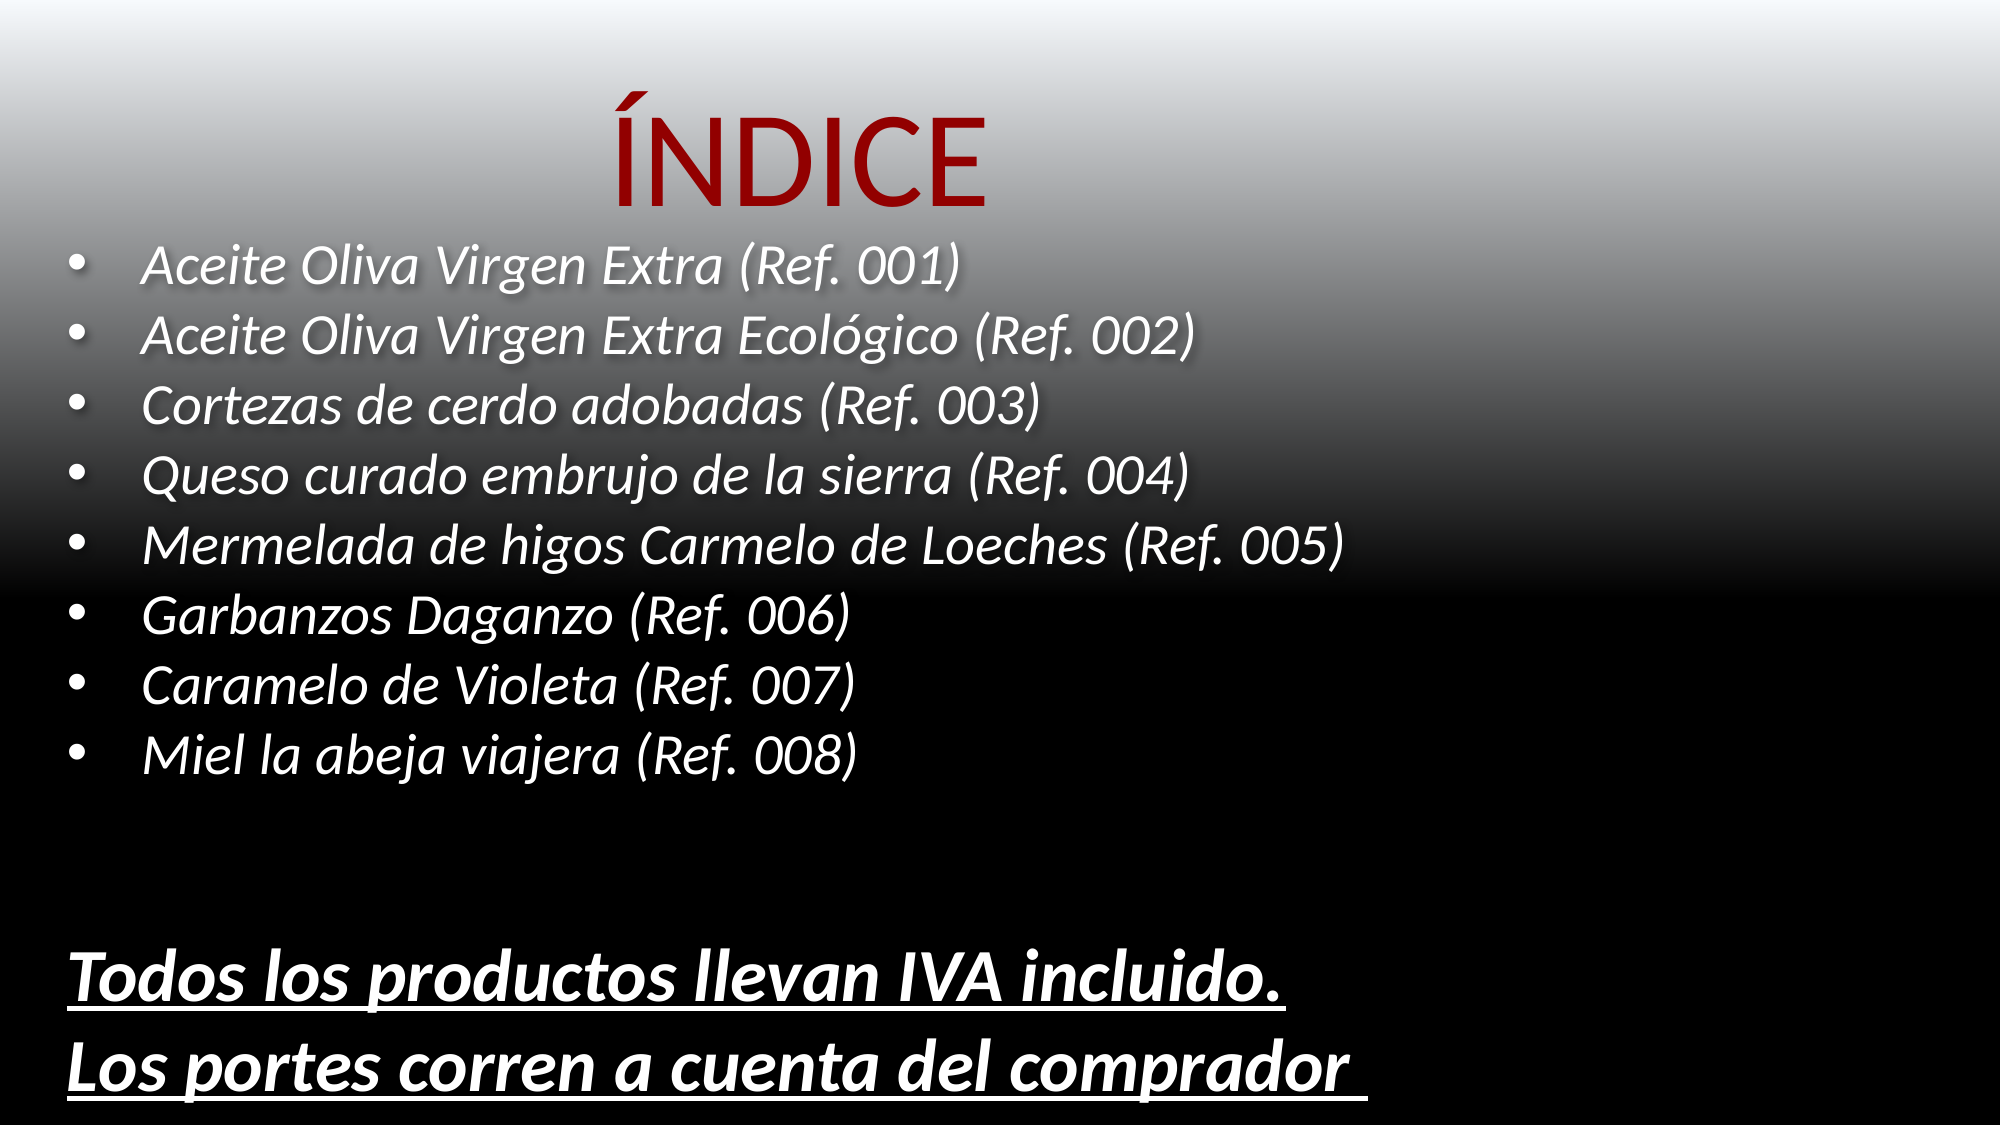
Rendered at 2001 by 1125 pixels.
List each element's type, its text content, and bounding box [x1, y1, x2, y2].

text_box [0, 0, 2000, 1125]
text_box ÍNDICE [593, 61, 1365, 242]
text_box Aceite Oliva Virgen Extra (Ref. 001) Aceite Oliva Virgen Extra Ecológico (Ref. 002) Cortezas de cerdo adobadas (Ref. 003) Queso curado embrujo de la sierra (Ref. 004) Mermelada de higos Carmelo de Loeches (Ref. 005) Garbanzos Daganzo (Ref. 006) Caramelo de Violeta (Ref. 007) Miel la abeja viajera (Ref. 008) Todos los productos llevan IVA incluido. Los portes corren a cuenta del comprador [52, 219, 1481, 1114]
